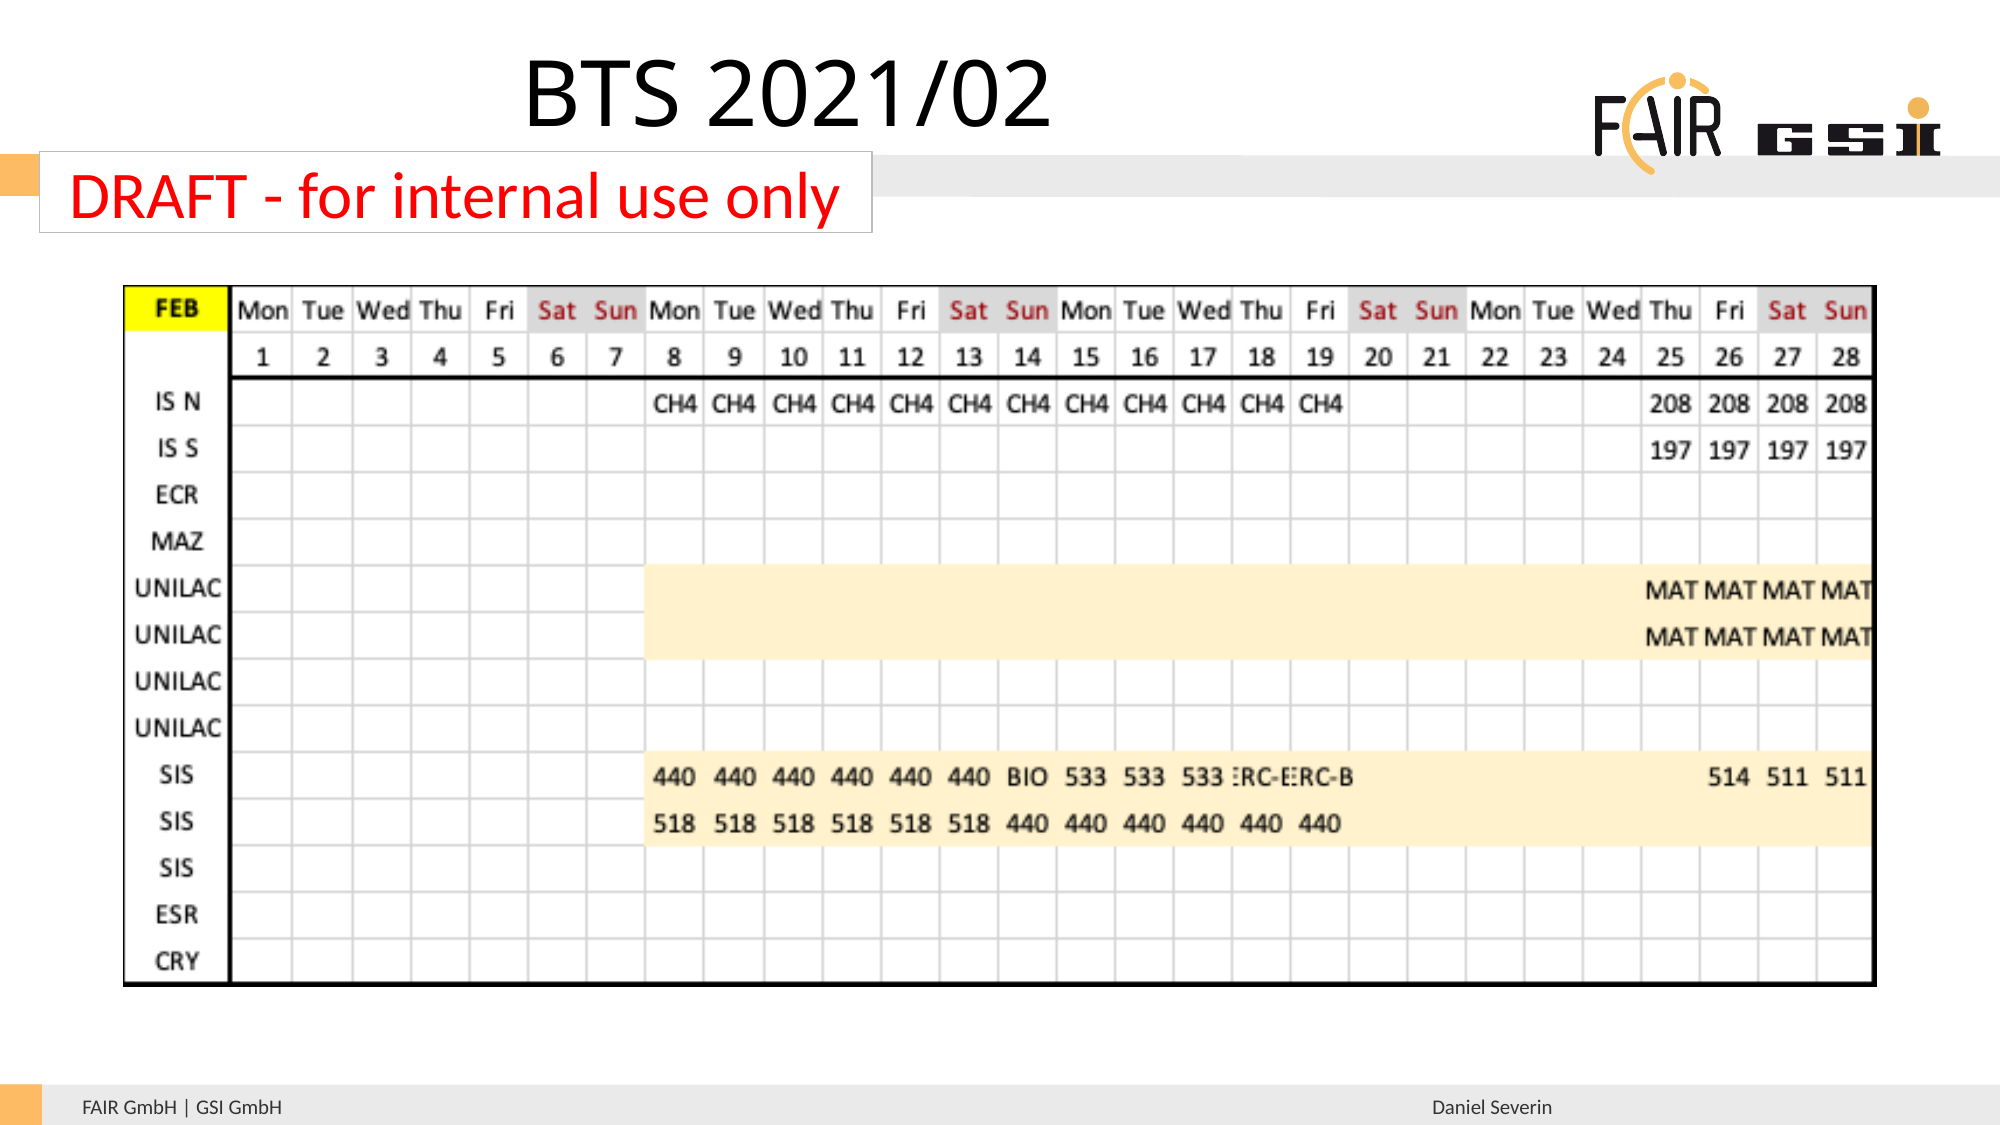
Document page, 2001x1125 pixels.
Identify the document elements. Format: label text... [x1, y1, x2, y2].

picture [1594, 70, 1722, 177]
text_box DRAFT - for internal use only [39, 151, 873, 233]
picture [123, 285, 1877, 987]
title BTS 2021/02 [0, 13, 1576, 180]
picture [1756, 95, 1942, 155]
